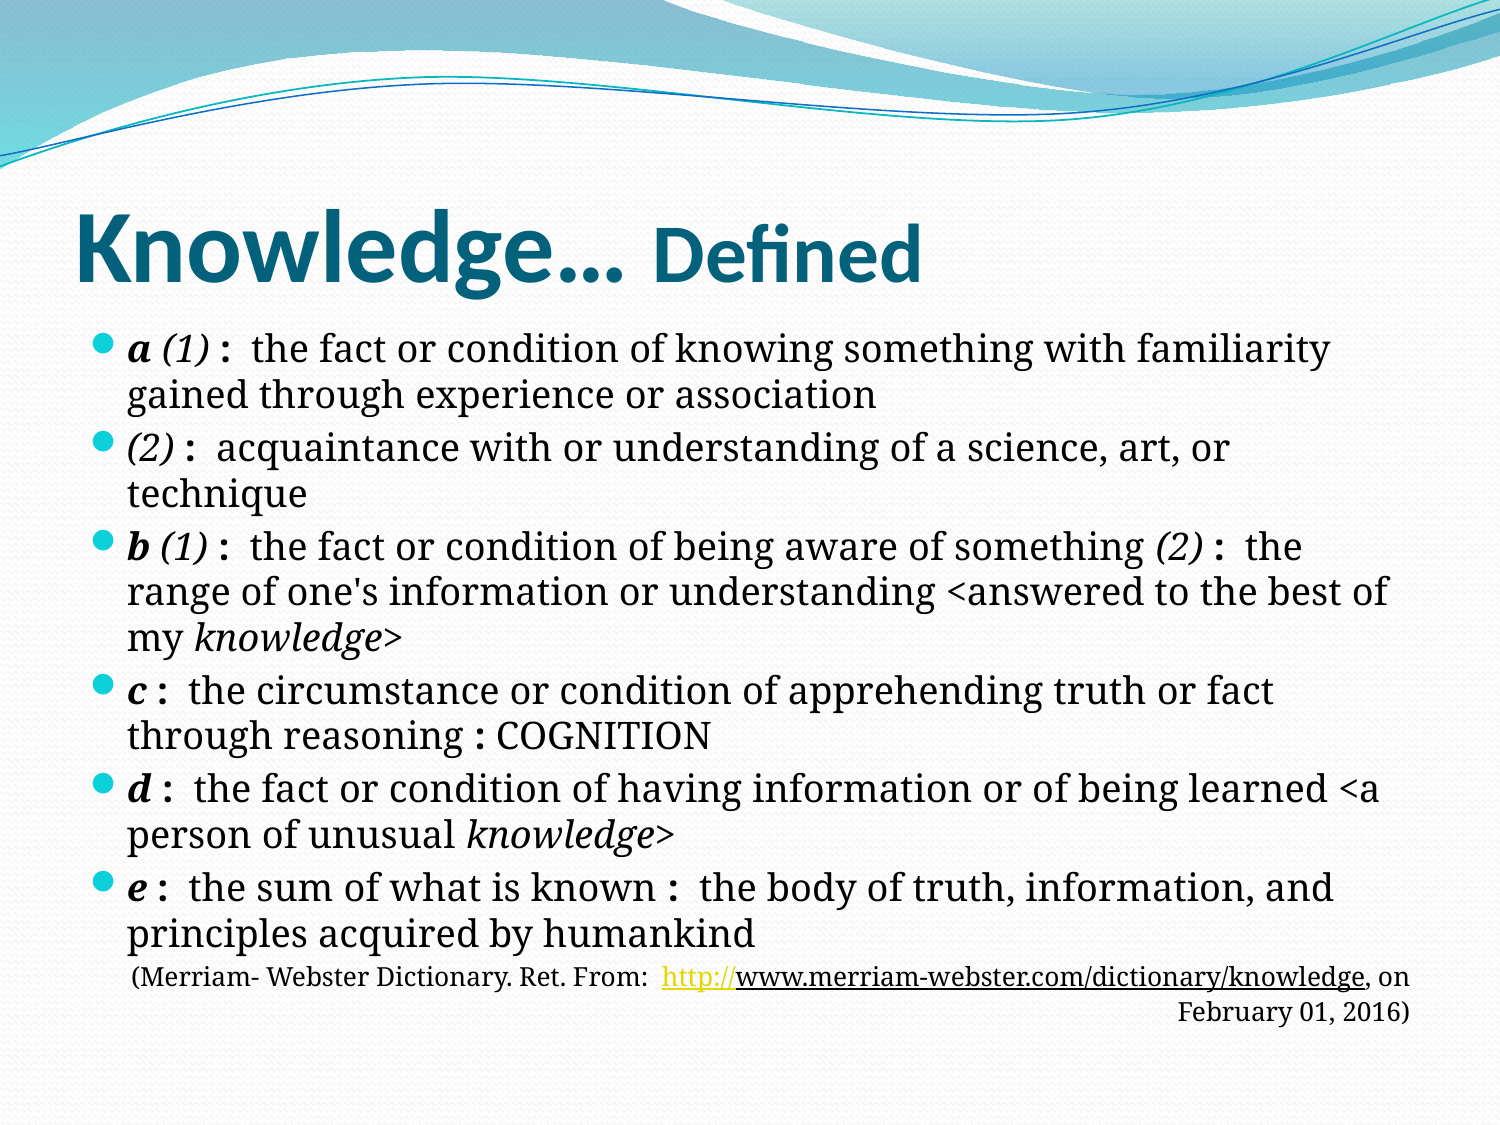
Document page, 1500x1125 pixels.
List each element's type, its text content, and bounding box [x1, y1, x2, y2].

title Knowledge… Defined [75, 115, 1425, 303]
list a (1) : the fact or condition of knowing something with familiarity gained through experience or association (2) : acquaintance with or understanding of a science, art, or technique b (1) : the fact or condition of being aware of something (2) : the range of one's information or understanding <answered to the best of my knowledge> c : the circumstance or condition of apprehending truth or fact through reasoning : cognition d : the fact or condition of having information or of being learned <a person of unusual knowledge> e : the sum of what is known : the body of truth, information, and principles acquired by humankind (Merriam- Webster Dictionary. Ret. From: http://www.merriam-webster.com/dictionary/knowledge, on February 01, 2016) [75, 317, 1425, 1038]
